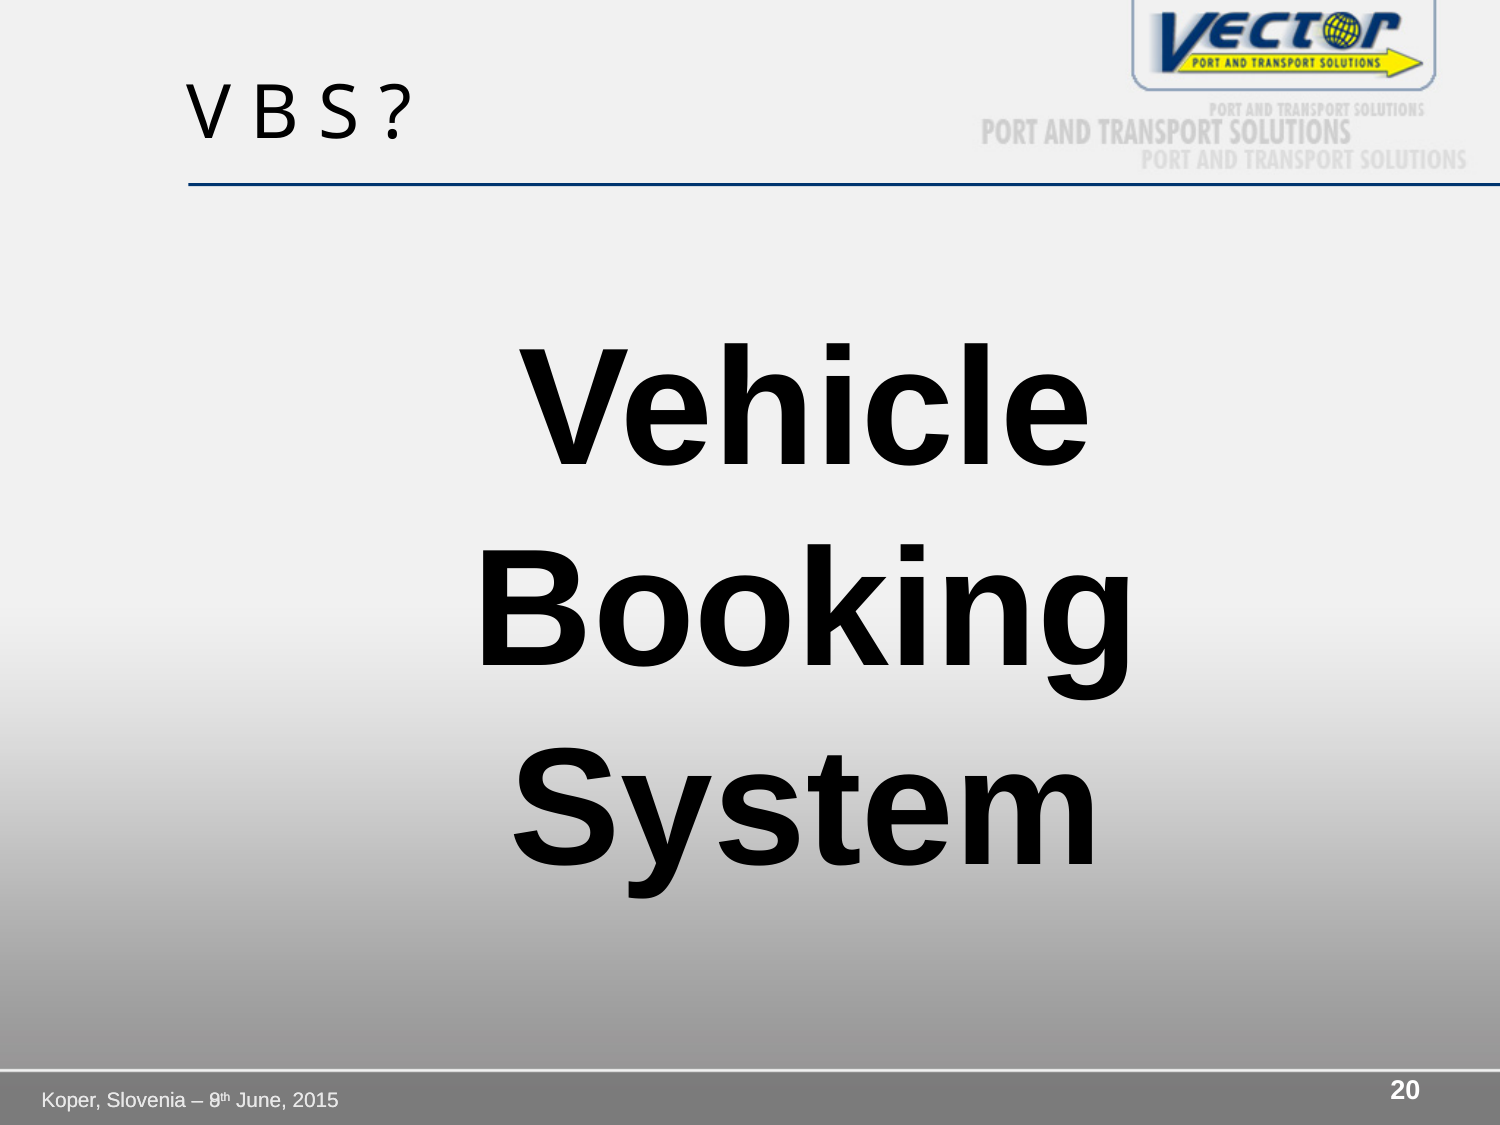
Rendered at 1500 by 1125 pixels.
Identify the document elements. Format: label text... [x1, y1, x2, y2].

list Vehicle Booking System [168, 290, 1444, 925]
picture [0, 0, 1500, 1125]
slide_number 20 [1085, 1065, 1436, 1125]
title V B S ? [171, 45, 1425, 173]
